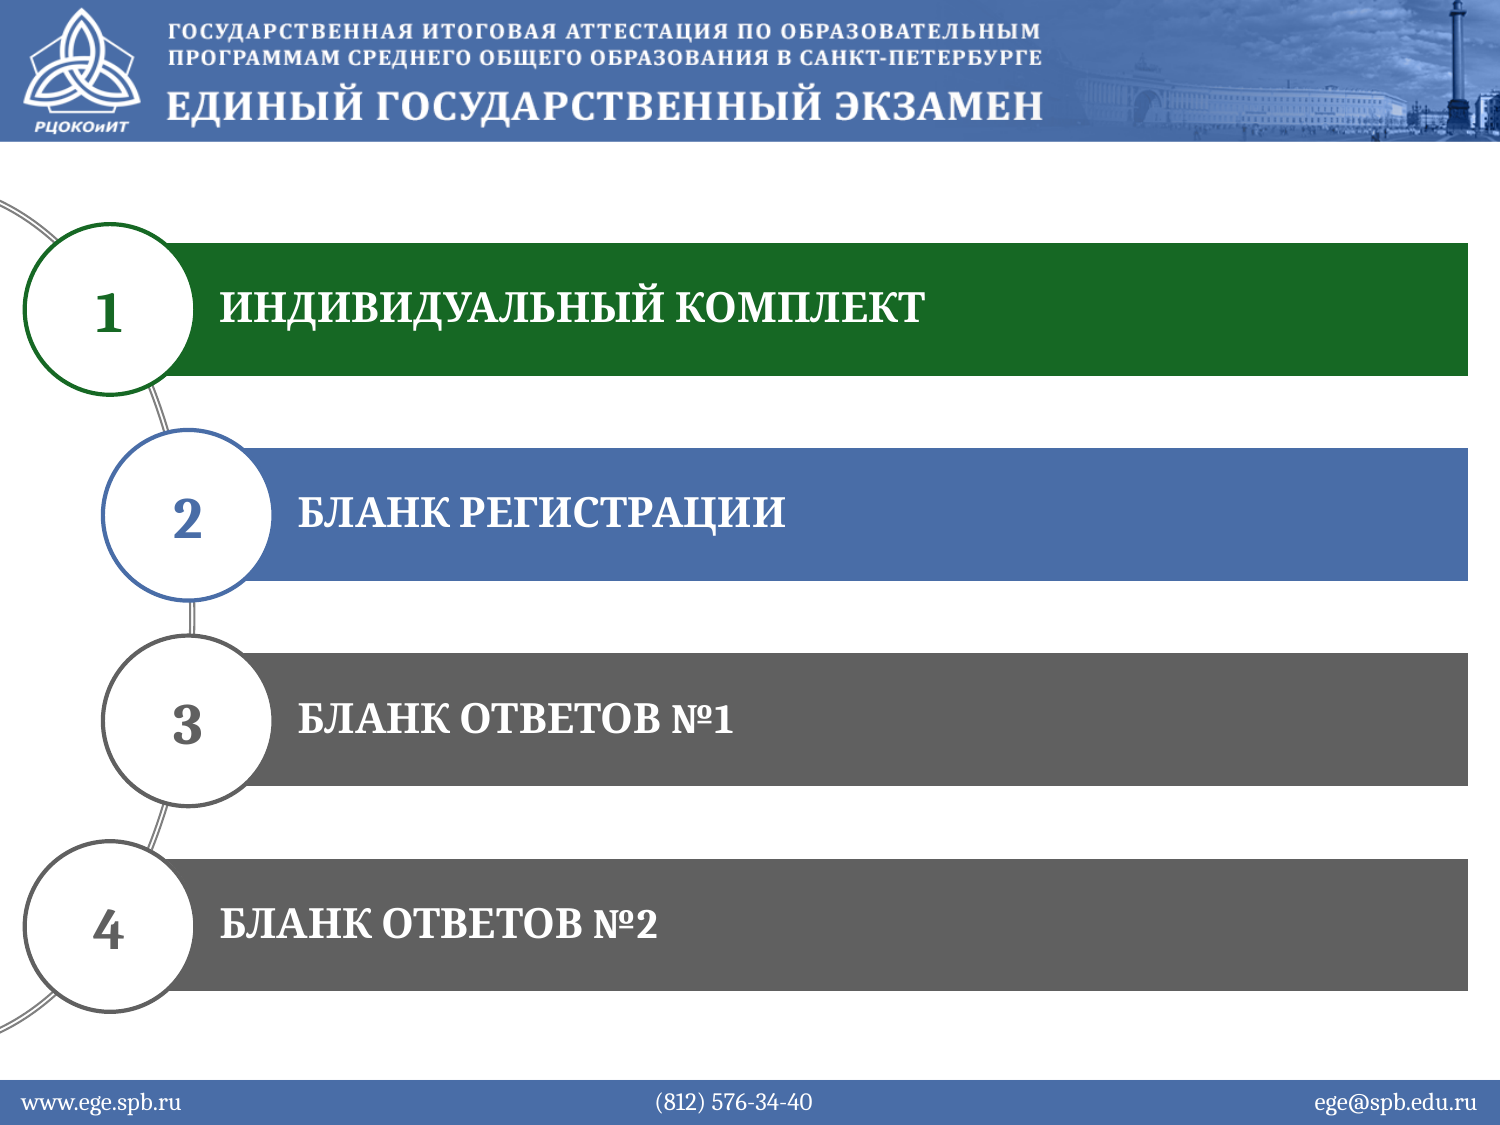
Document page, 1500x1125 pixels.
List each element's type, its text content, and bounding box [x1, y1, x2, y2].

text_box www.ege.spb.ru (812) 576-34-40 ege@spb.edu.ru [0, 1078, 1500, 1124]
picture [0, 0, 1500, 1078]
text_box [0, 172, 1483, 1062]
